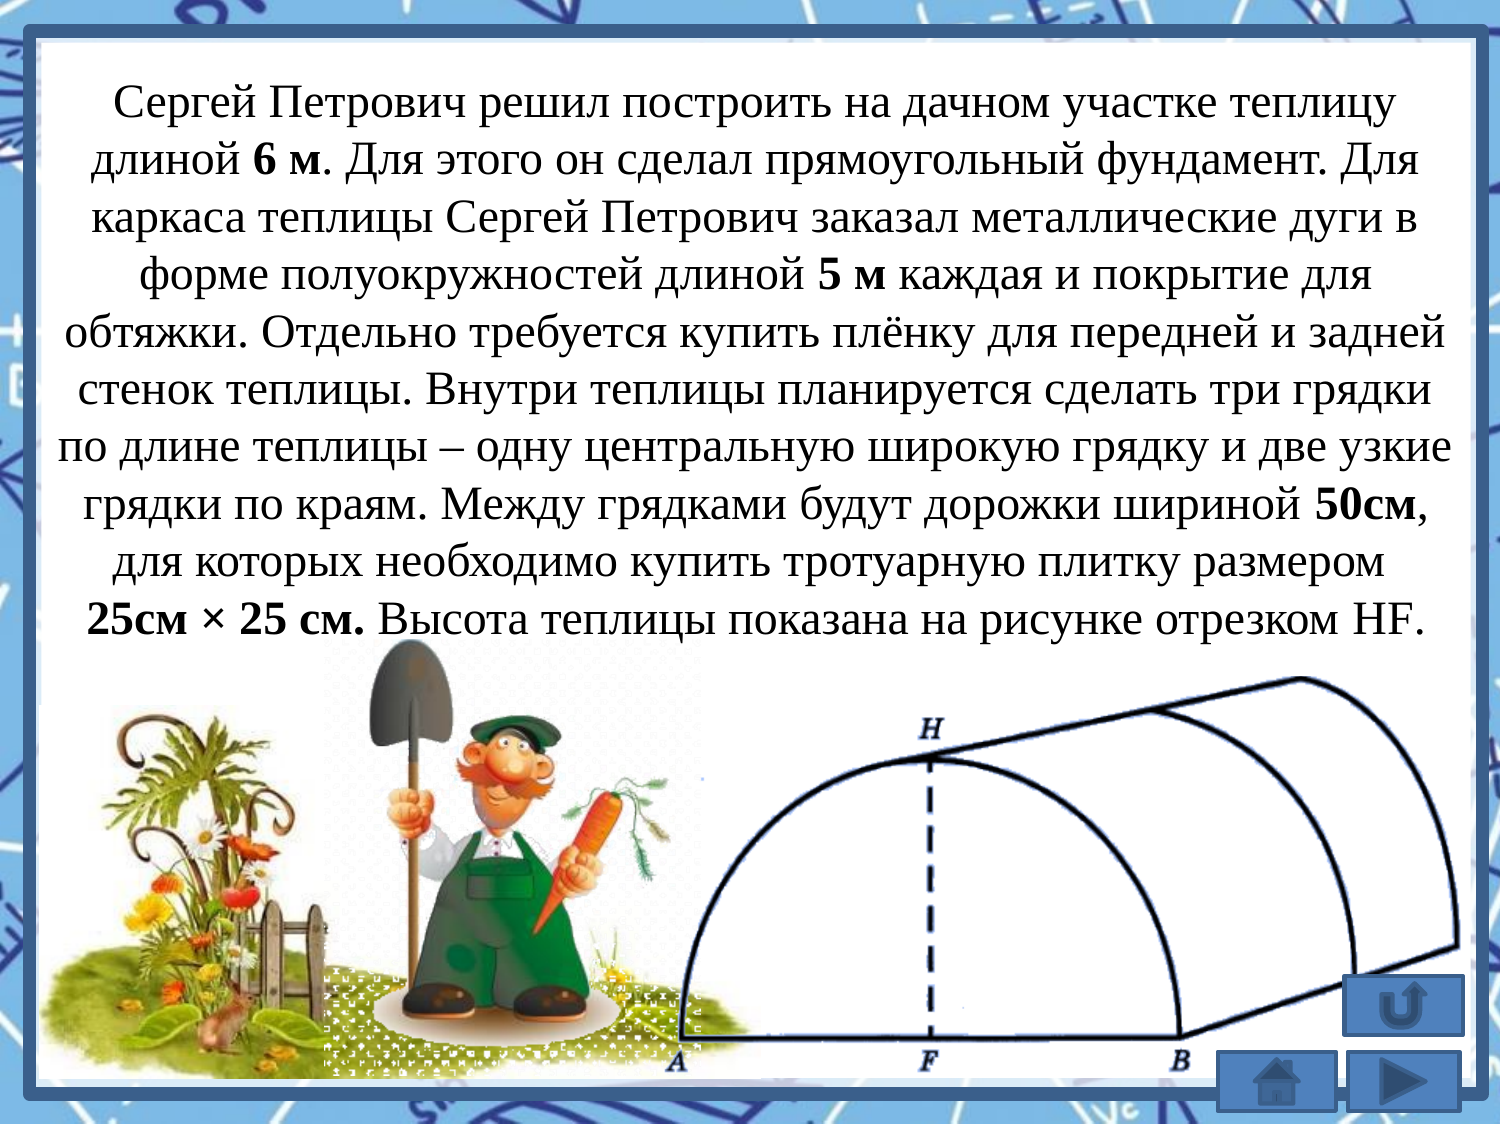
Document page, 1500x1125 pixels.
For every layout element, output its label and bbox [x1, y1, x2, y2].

text_box [1346, 1050, 1462, 1113]
picture [0, 0, 1500, 1124]
text_box [1216, 1050, 1338, 1113]
text_box [1342, 974, 1465, 1037]
